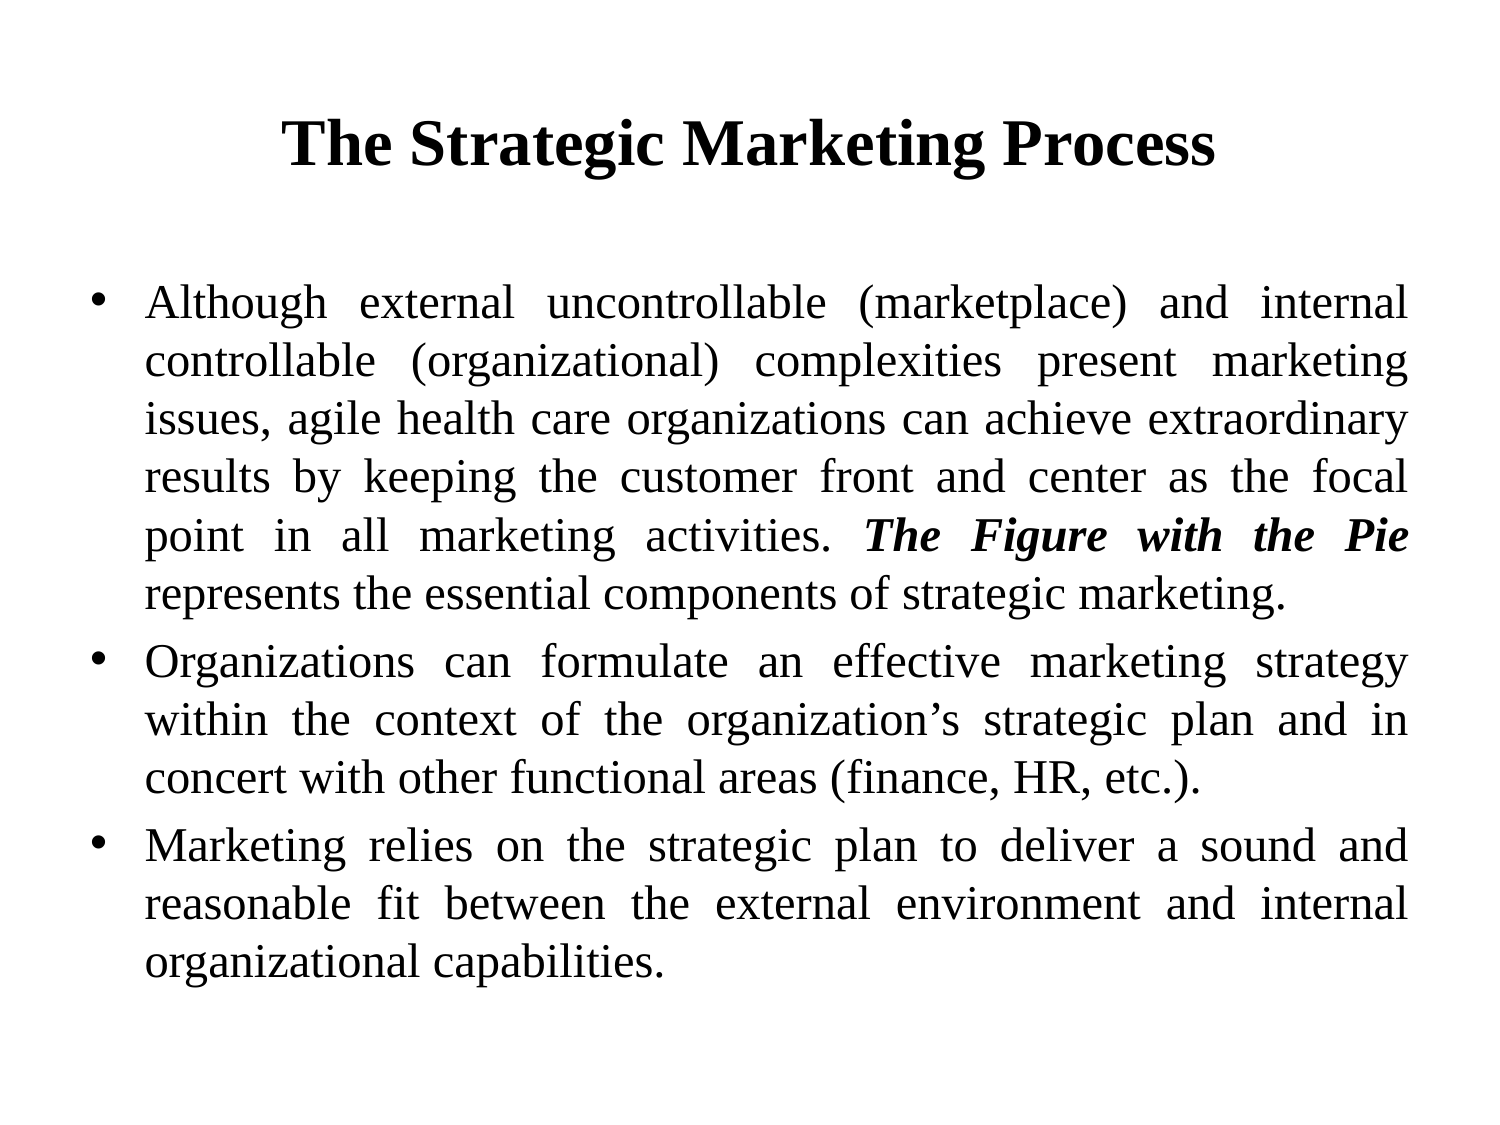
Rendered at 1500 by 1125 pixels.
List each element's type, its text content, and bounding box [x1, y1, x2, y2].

list Although external uncontrollable (marketplace) and internal controllable (organizational) complexities present marketing issues, agile health care organizations can achieve extraordinary results by keeping the customer front and center as the focal point in all marketing activities. The Figure with the Pie represents the essential components of strategic marketing. Organizations can formulate an effective marketing strategy within the context of the organization’s strategic plan and in concert with other functional areas (finance, HR, etc.). Marketing relies on the strategic plan to deliver a sound and reasonable fit between the external environment and internal organizational capabilities. [75, 262, 1425, 1005]
title The Strategic Marketing Process [75, 45, 1425, 233]
